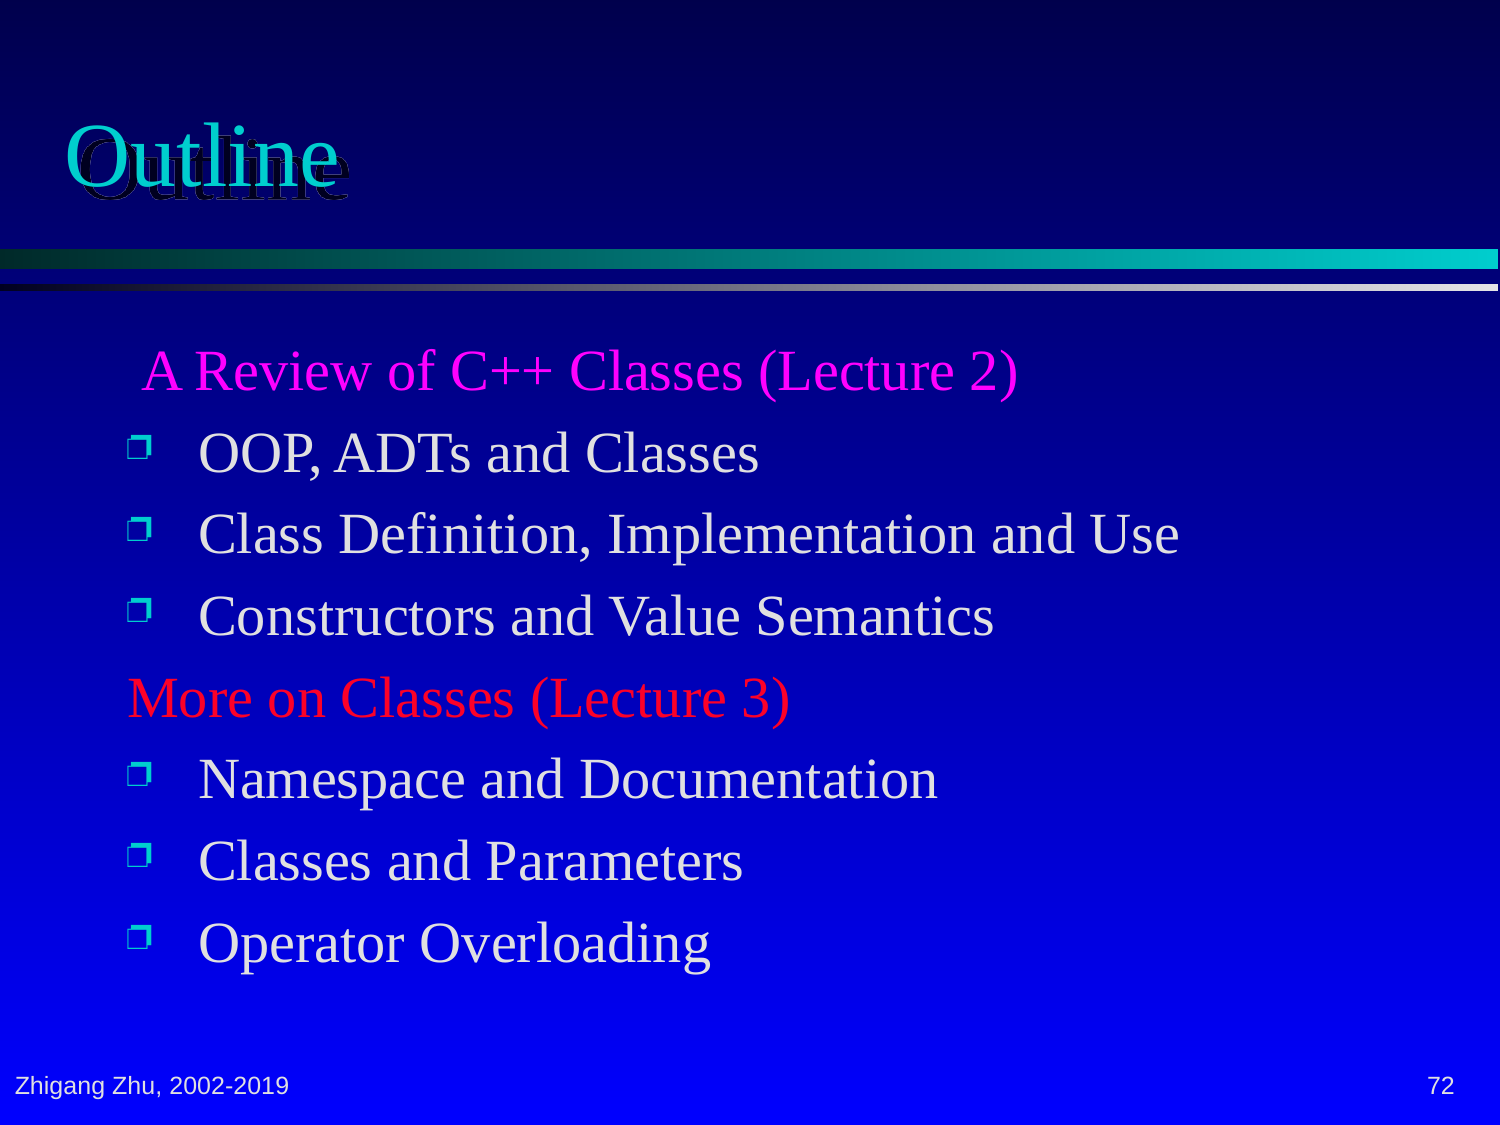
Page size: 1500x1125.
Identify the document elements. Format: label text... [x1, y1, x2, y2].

title Outline [49, 55, 1326, 245]
list A Review of C++ Classes (Lecture 2) OOP, ADTs and Classes Class Definition, Implementation and Use Constructors and Value Semantics More on Classes (Lecture 3) Namespace and Documentation Classes and Parameters Operator Overloading [111, 324, 1388, 1001]
